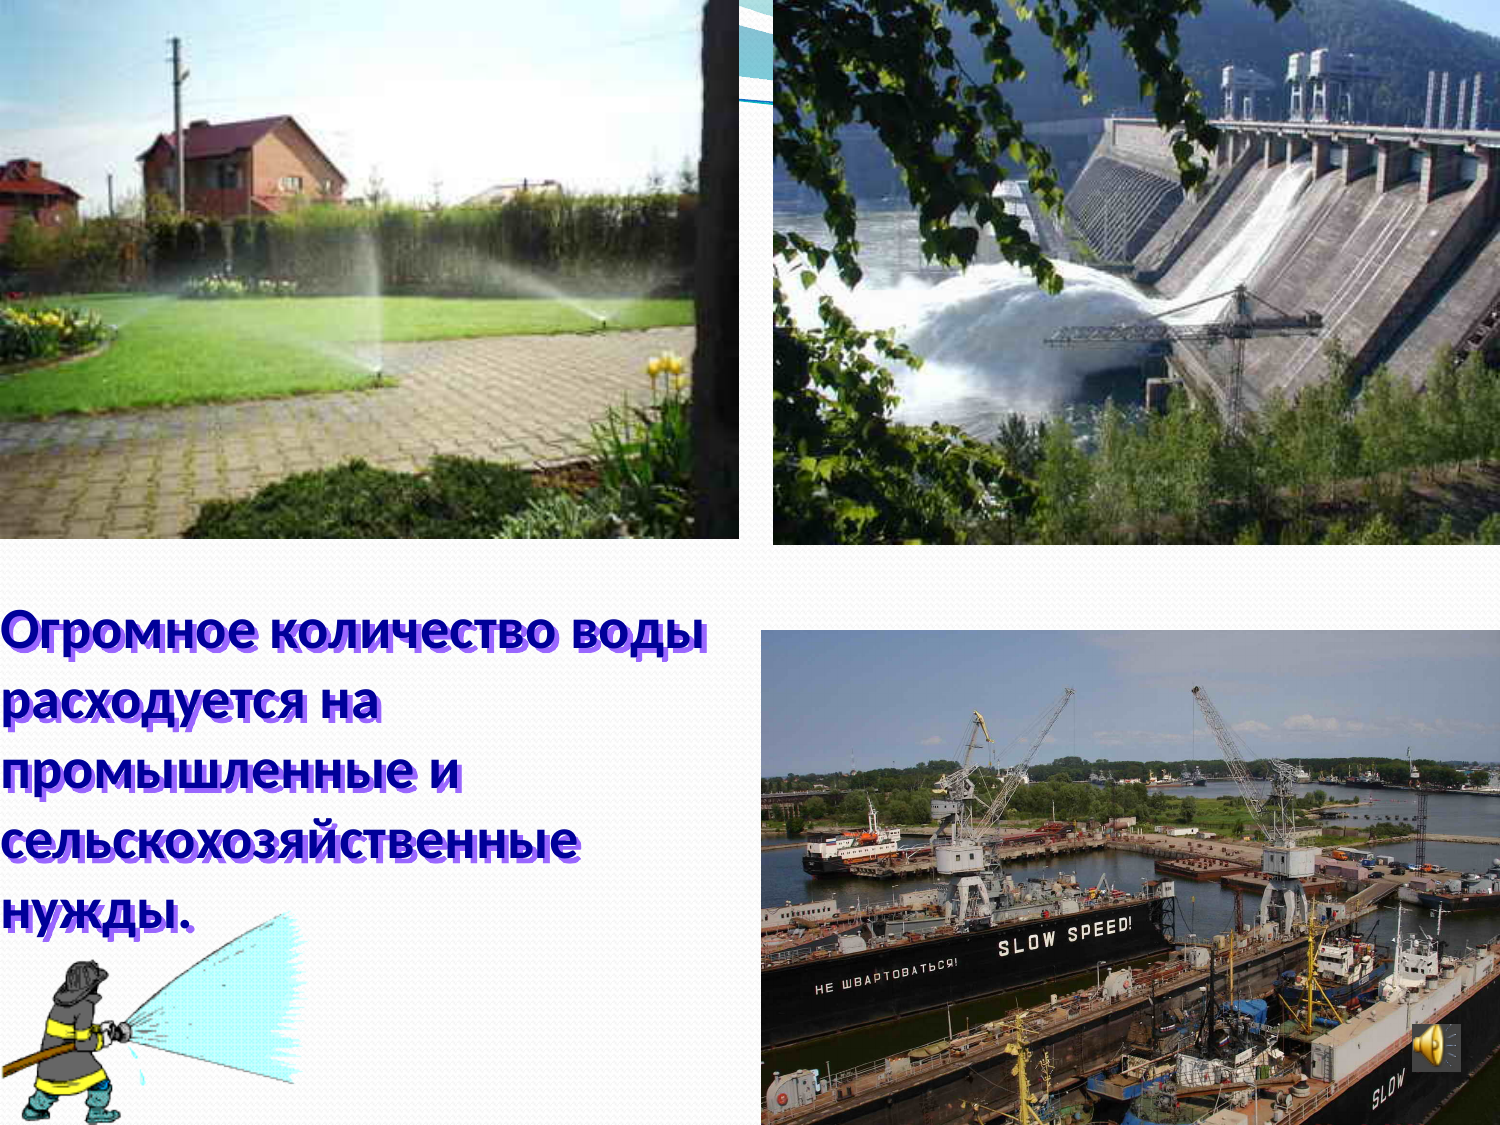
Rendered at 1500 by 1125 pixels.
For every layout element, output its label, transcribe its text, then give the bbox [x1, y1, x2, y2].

picture [761, 629, 1500, 1125]
picture [0, 0, 739, 539]
picture [773, 0, 1500, 545]
picture [0, 909, 337, 1125]
title Огромное количество воды расходуется на промышленные и сельскохозяйственные нужды. [0, 551, 727, 941]
